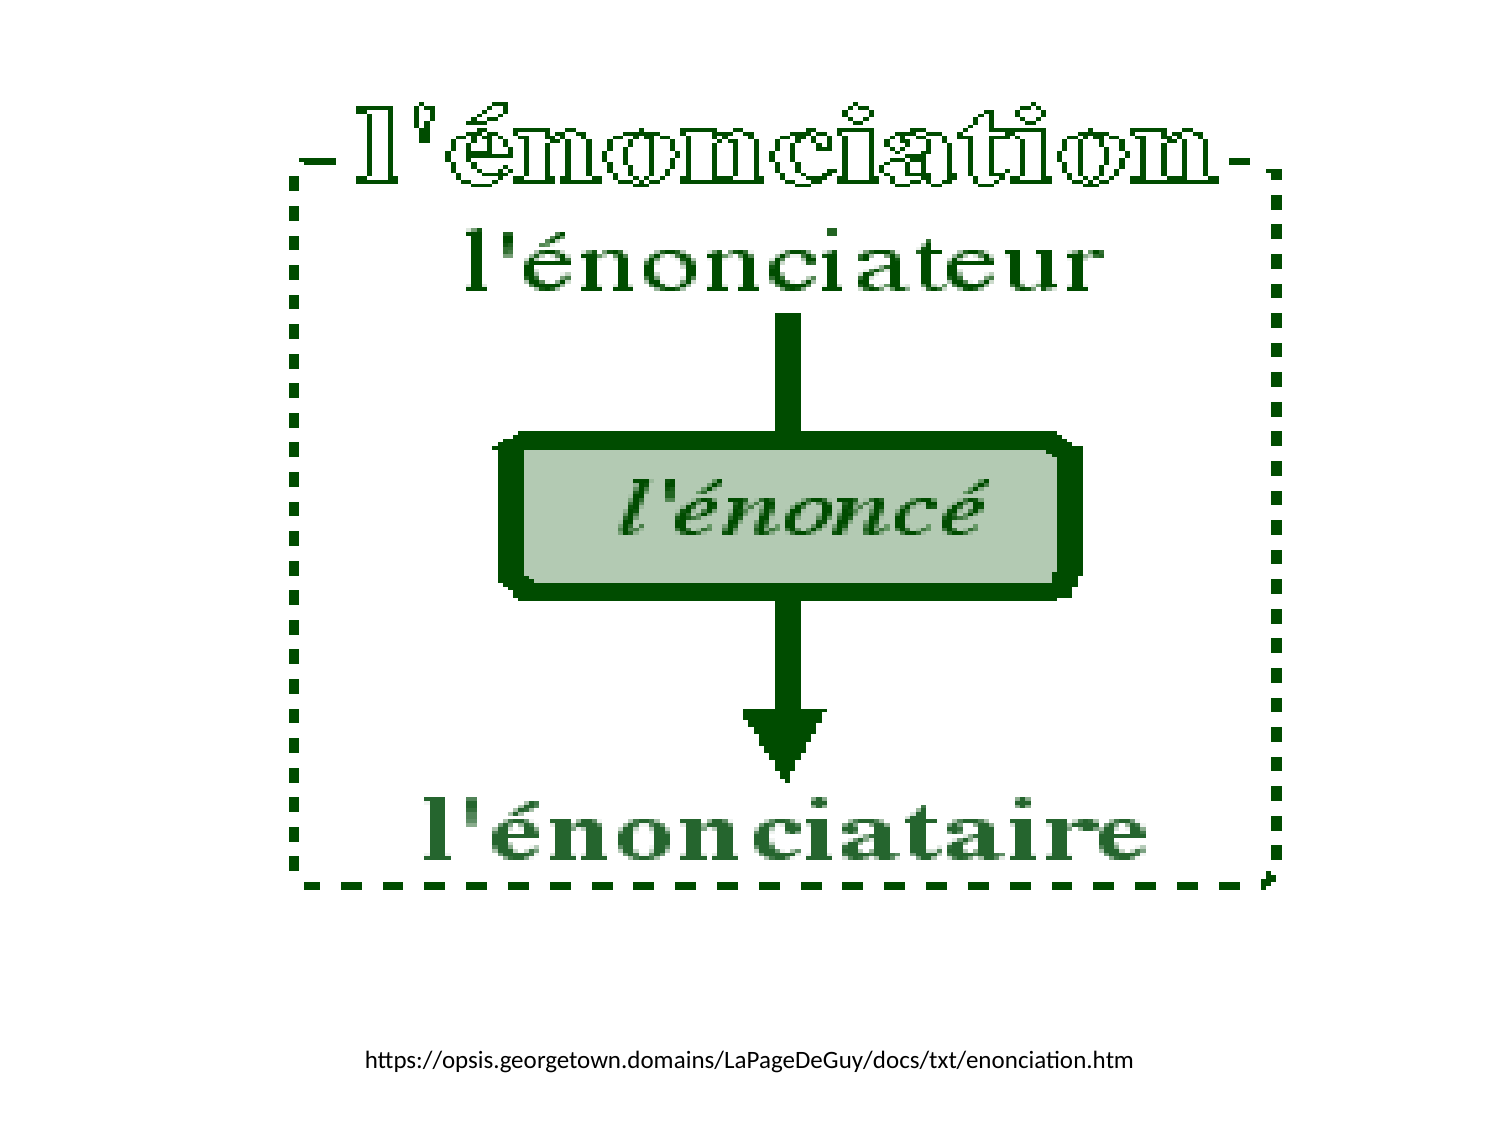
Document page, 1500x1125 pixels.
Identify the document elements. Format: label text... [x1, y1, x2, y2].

picture [288, 66, 1282, 906]
title https://opsis.georgetown.domains/LaPageDeGuy/docs/txt/enonciation.htm [75, 45, 1425, 1083]
